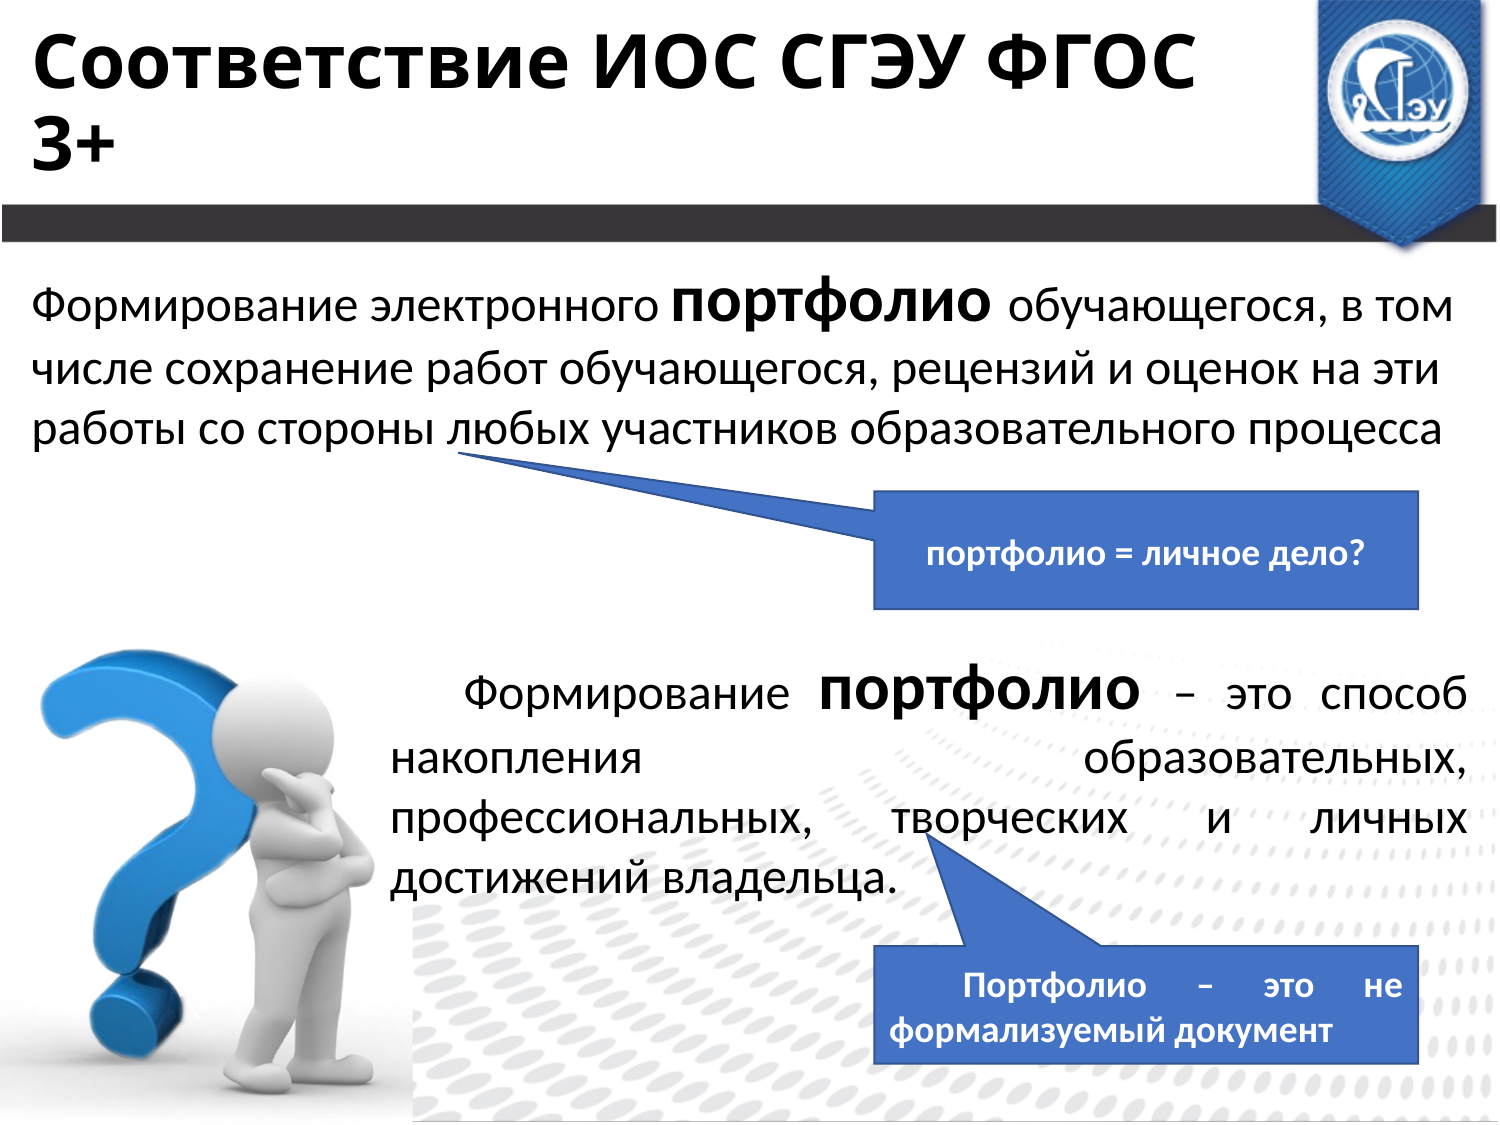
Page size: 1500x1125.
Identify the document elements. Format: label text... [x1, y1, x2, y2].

text_box Формирование электронного портфолио обучающегося, в том числе сохранение работ обучающегося, рецензий и оценок на эти работы со стороны любых участников образовательного процесса [16, 247, 1483, 463]
picture [0, 0, 1498, 1125]
title Соответствие ИОС СГЭУ ФГОС 3+ [16, 16, 1296, 194]
text_box Формирование портфолио – это способ накопления образовательных, профессиональных, творческих и личных достижений владельца. [413, 635, 1483, 911]
text_box портфолио = личное дело? [457, 451, 1420, 611]
text_box Портфолио – это не формализуемый документ [873, 831, 1420, 1065]
